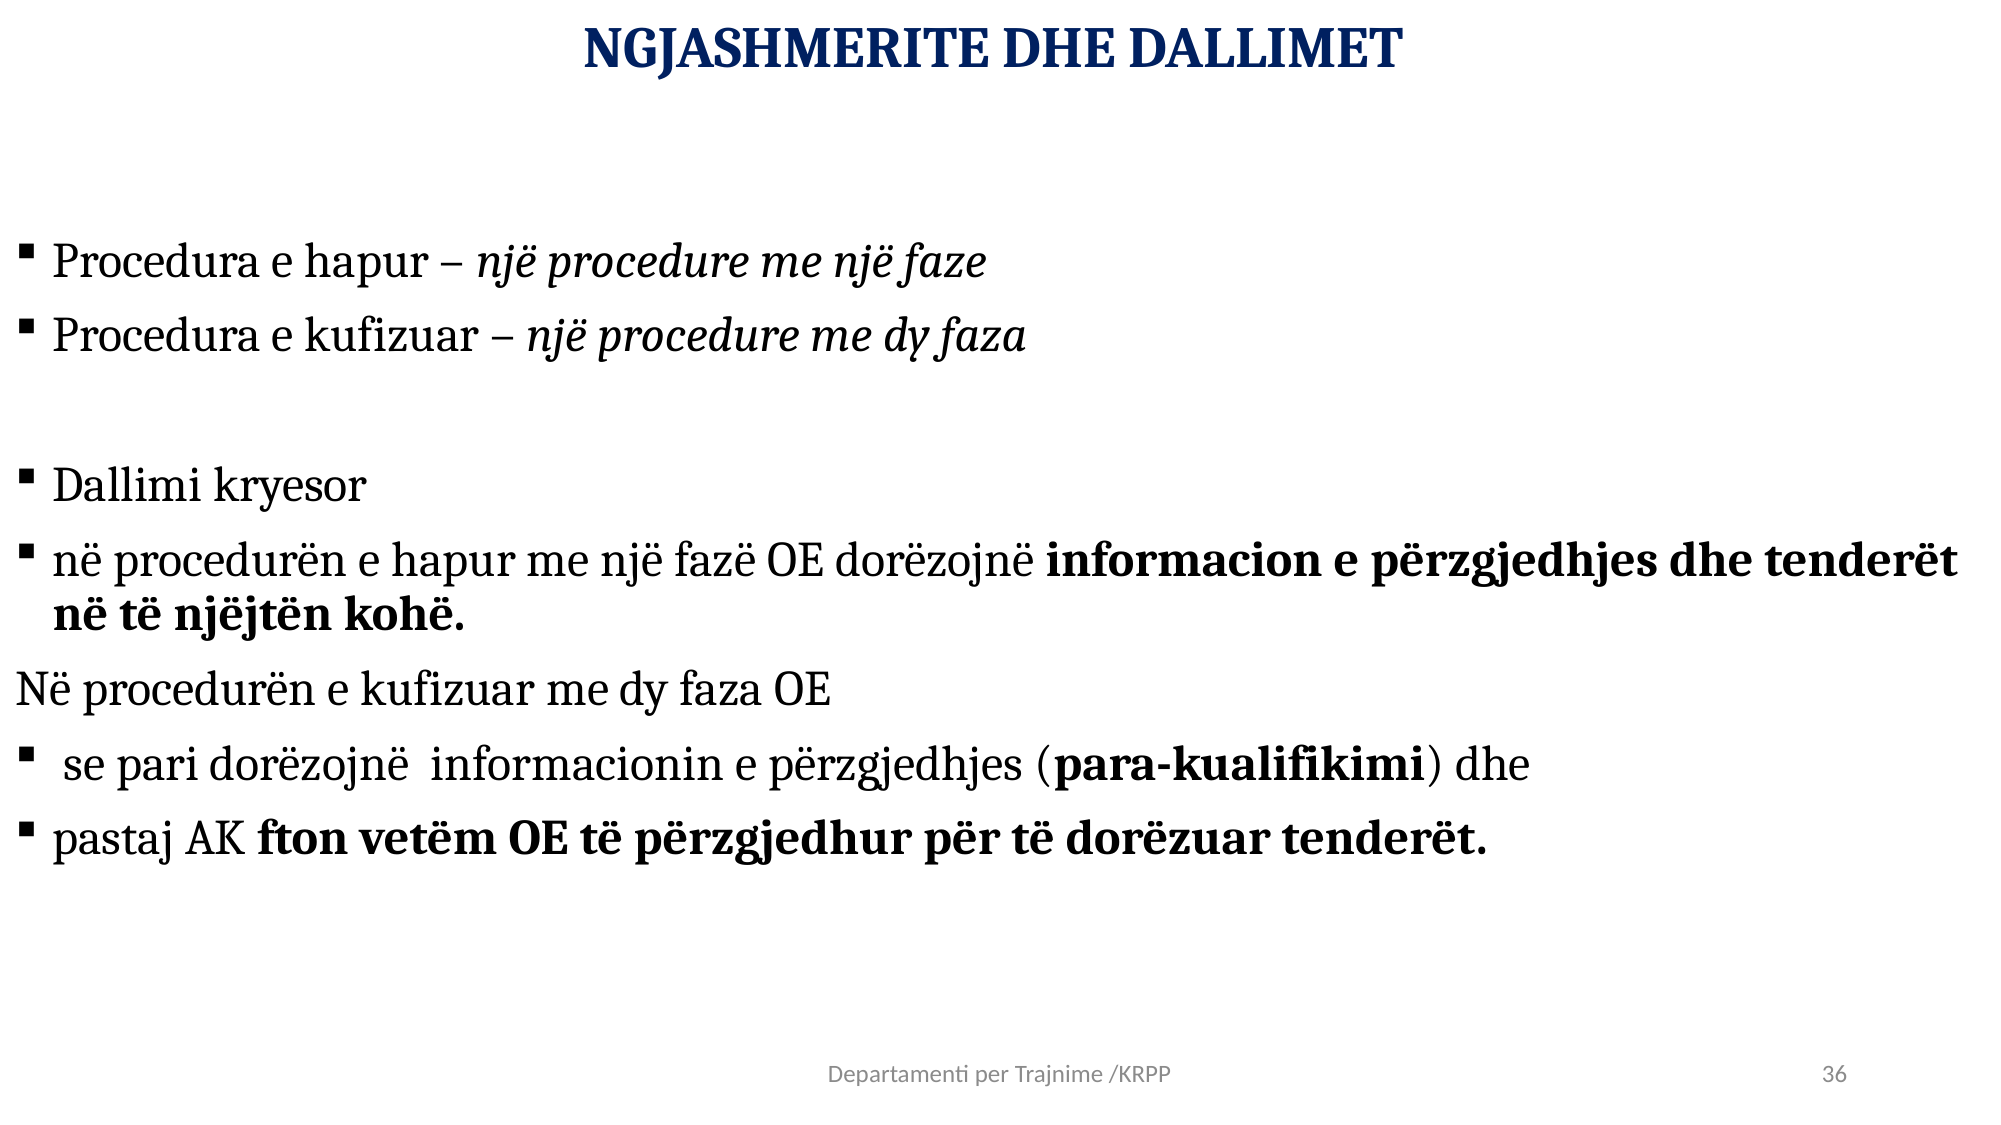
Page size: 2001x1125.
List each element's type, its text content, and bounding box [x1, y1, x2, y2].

title NGJASHMERITE DHE DALLIMET [0, 7, 2000, 151]
slide_number 36 [1412, 1042, 1863, 1103]
footer Departamenti per Trajnime /KRPP [662, 1042, 1338, 1103]
list Procedura e hapur – një procedure me një faze Procedura e kufizuar – një procedure me dy faza Dallimi kryesor në procedurën e hapur me një fazë OE dorëzojnë informacion e përzgjedhjes dhe tenderët në të njëjtën kohë. Në procedurën e kufizuar me dy faza OE se pari dorëzojnë informacionin e përzgjedhjes (para-kualifikimi) dhe pastaj AK fton vetëm OE të përzgjedhur për të dorëzuar tenderët. [0, 151, 2000, 1014]
